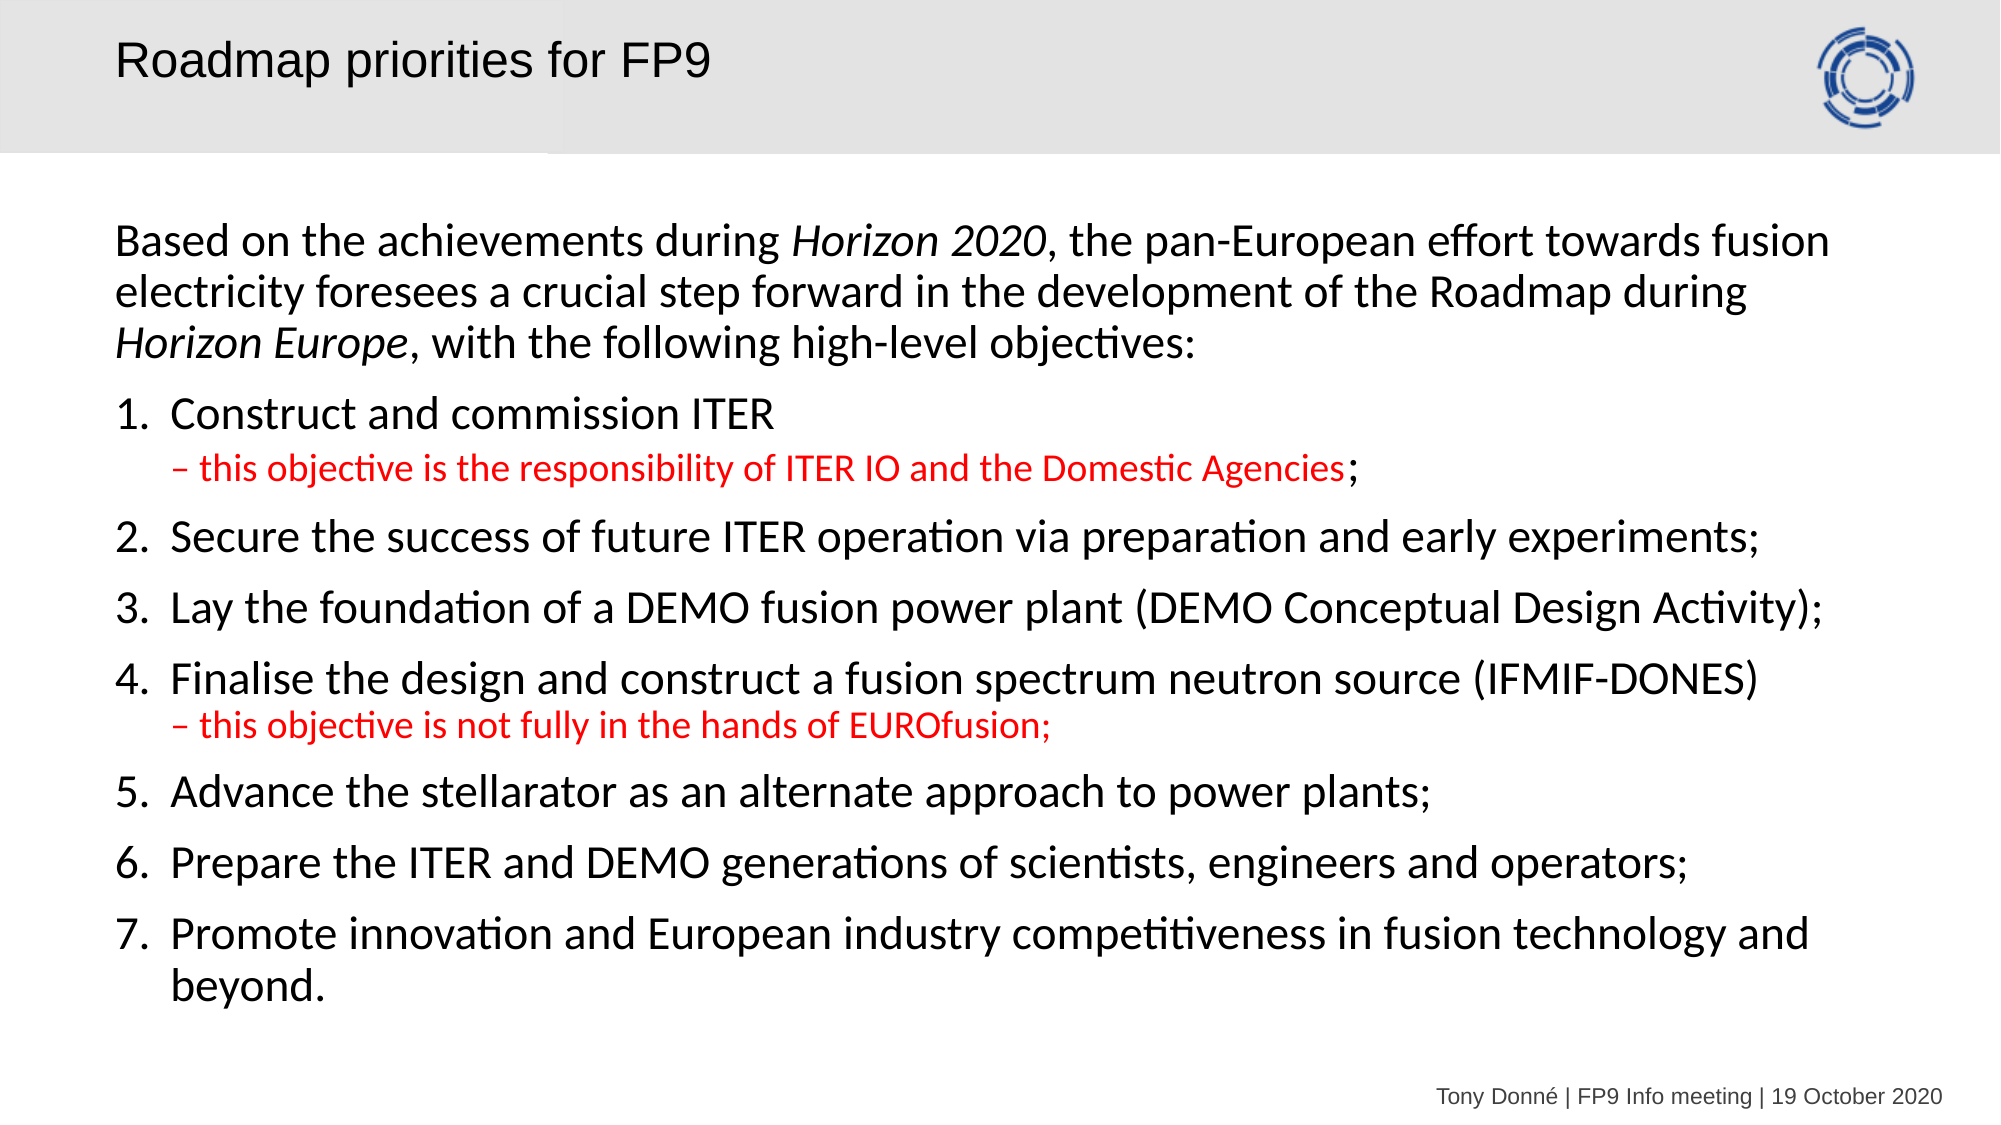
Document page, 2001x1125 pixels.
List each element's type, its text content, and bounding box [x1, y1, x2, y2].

list Based on the achievements during Horizon 2020, the pan-European effort towards fusion electricity foresees a crucial step forward in the development of the Roadmap during Horizon Europe, with the following high-level objectives: 1. Construct and commission ITER – this objective is the responsibility of ITER IO and the Domestic Agencies; 2. Secure the success of future ITER operation via preparation and early experiments; 3. Lay the foundation of a DEMO fusion power plant (DEMO Conceptual Design Activity); 4. Finalise the design and construct a fusion spectrum neutron source (IFMIF-DONES) – this objective is not fully in the hands of EUROfusion; 5. Advance the stellarator as an alternate approach to power plants; 6. Prepare the ITER and DEMO generations of scientists, engineers and operators; 7. Promote innovation and European industry competitiveness in fusion technology and beyond. [99, 208, 1900, 1035]
footer Tony Donné | FP9 Info meeting | 19 October 2020 [102, 1073, 1959, 1118]
picture [547, 0, 2000, 154]
title Roadmap priorities for FP9 [99, 26, 1750, 102]
